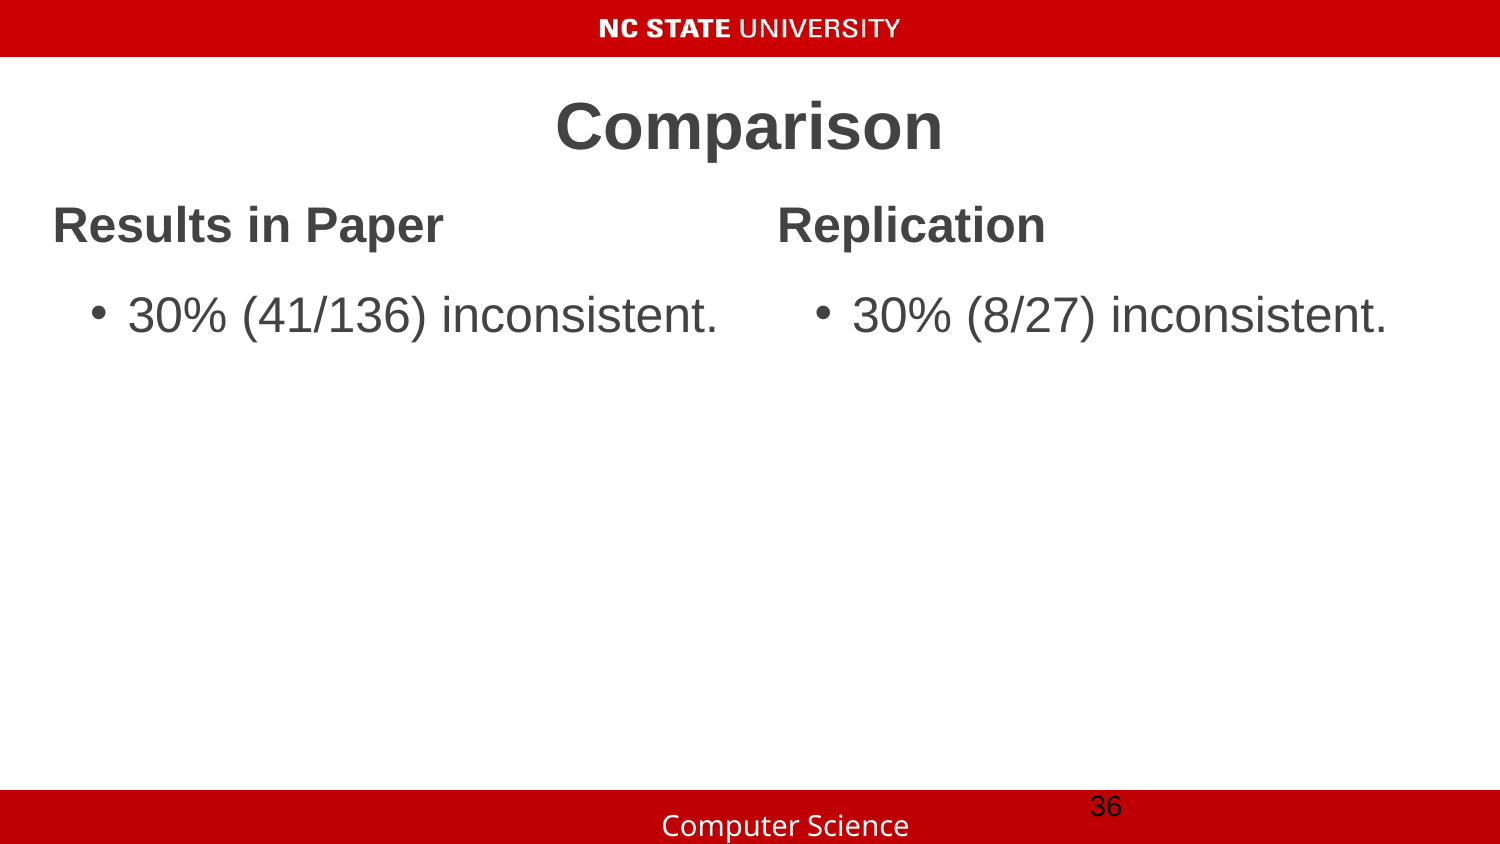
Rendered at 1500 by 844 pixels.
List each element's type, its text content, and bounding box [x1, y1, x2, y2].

picture [0, 0, 1500, 57]
list Replication [761, 188, 1489, 267]
slide_number ‹#› [1074, 782, 1425, 827]
list 30% (41/136) inconsistent. [37, 267, 738, 754]
list 30% (8/27) inconsistent. [761, 267, 1500, 754]
title Comparison [75, 57, 1425, 189]
list Results in Paper [37, 188, 738, 267]
